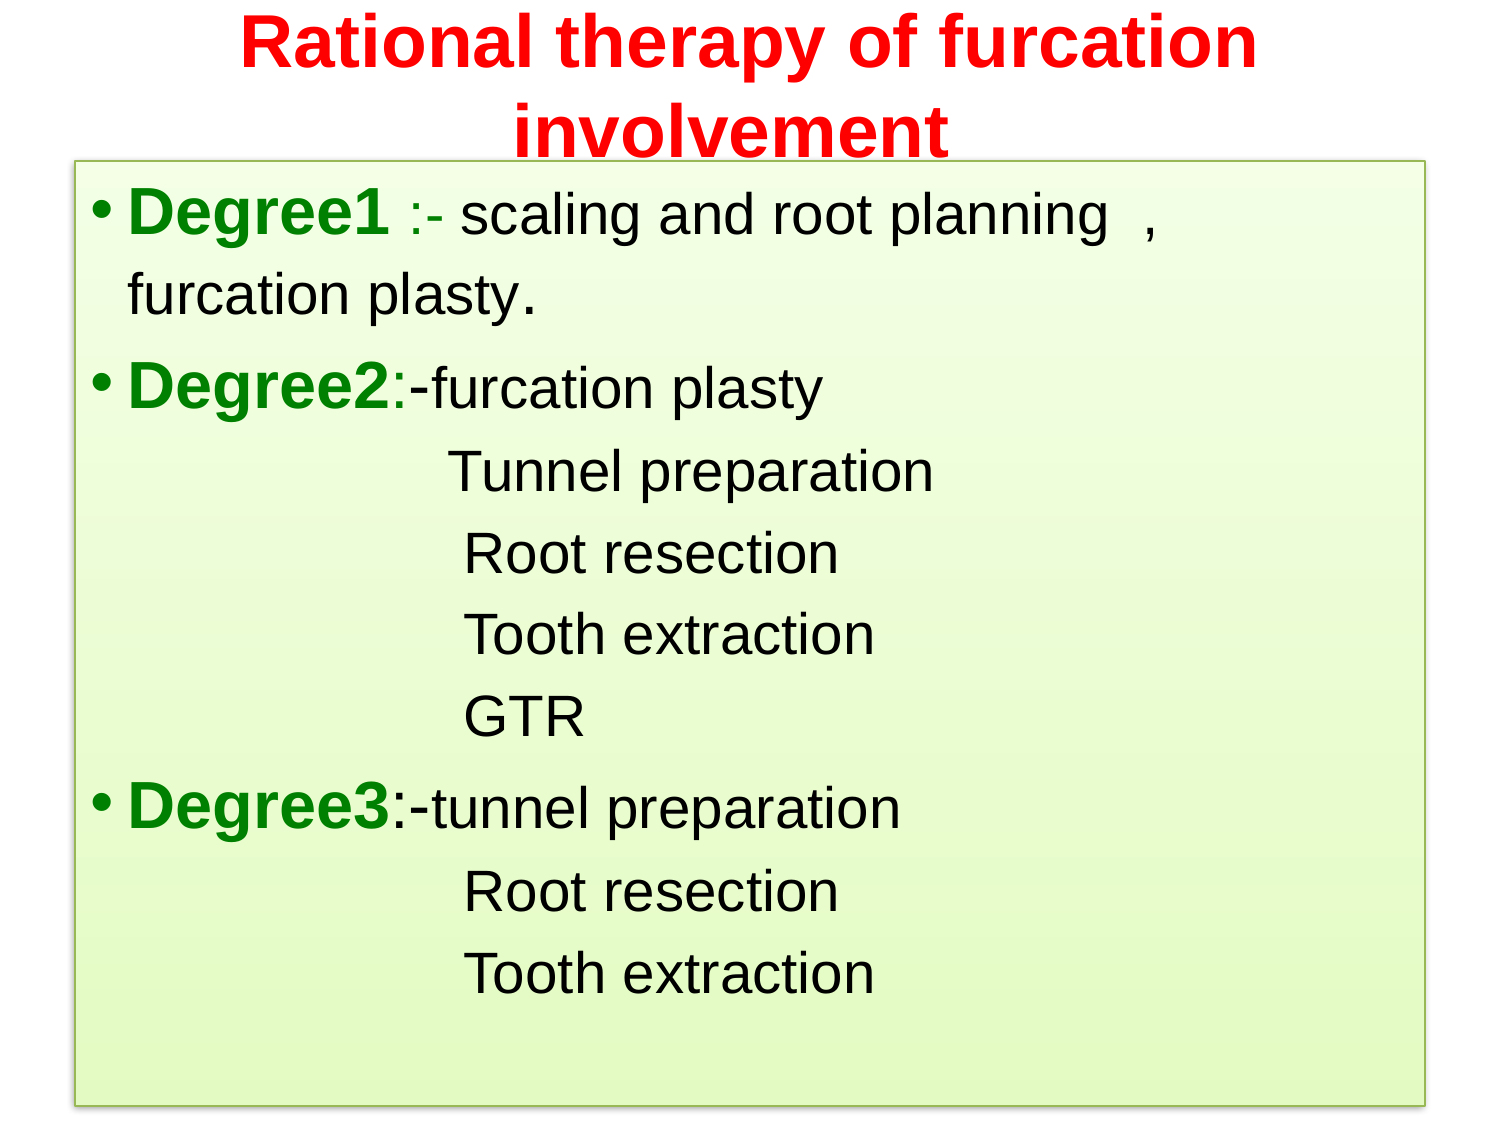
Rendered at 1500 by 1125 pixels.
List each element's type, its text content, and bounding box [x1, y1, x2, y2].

list Degree1 :- scaling and root planning , furcation plasty. Degree2:-furcation plasty Tunnel preparation Root resection Tooth extraction GTR Degree3:-tunnel preparation Root resection Tooth extraction [74, 160, 1426, 1107]
title Rational therapy of furcation involvement [75, 0, 1425, 159]
